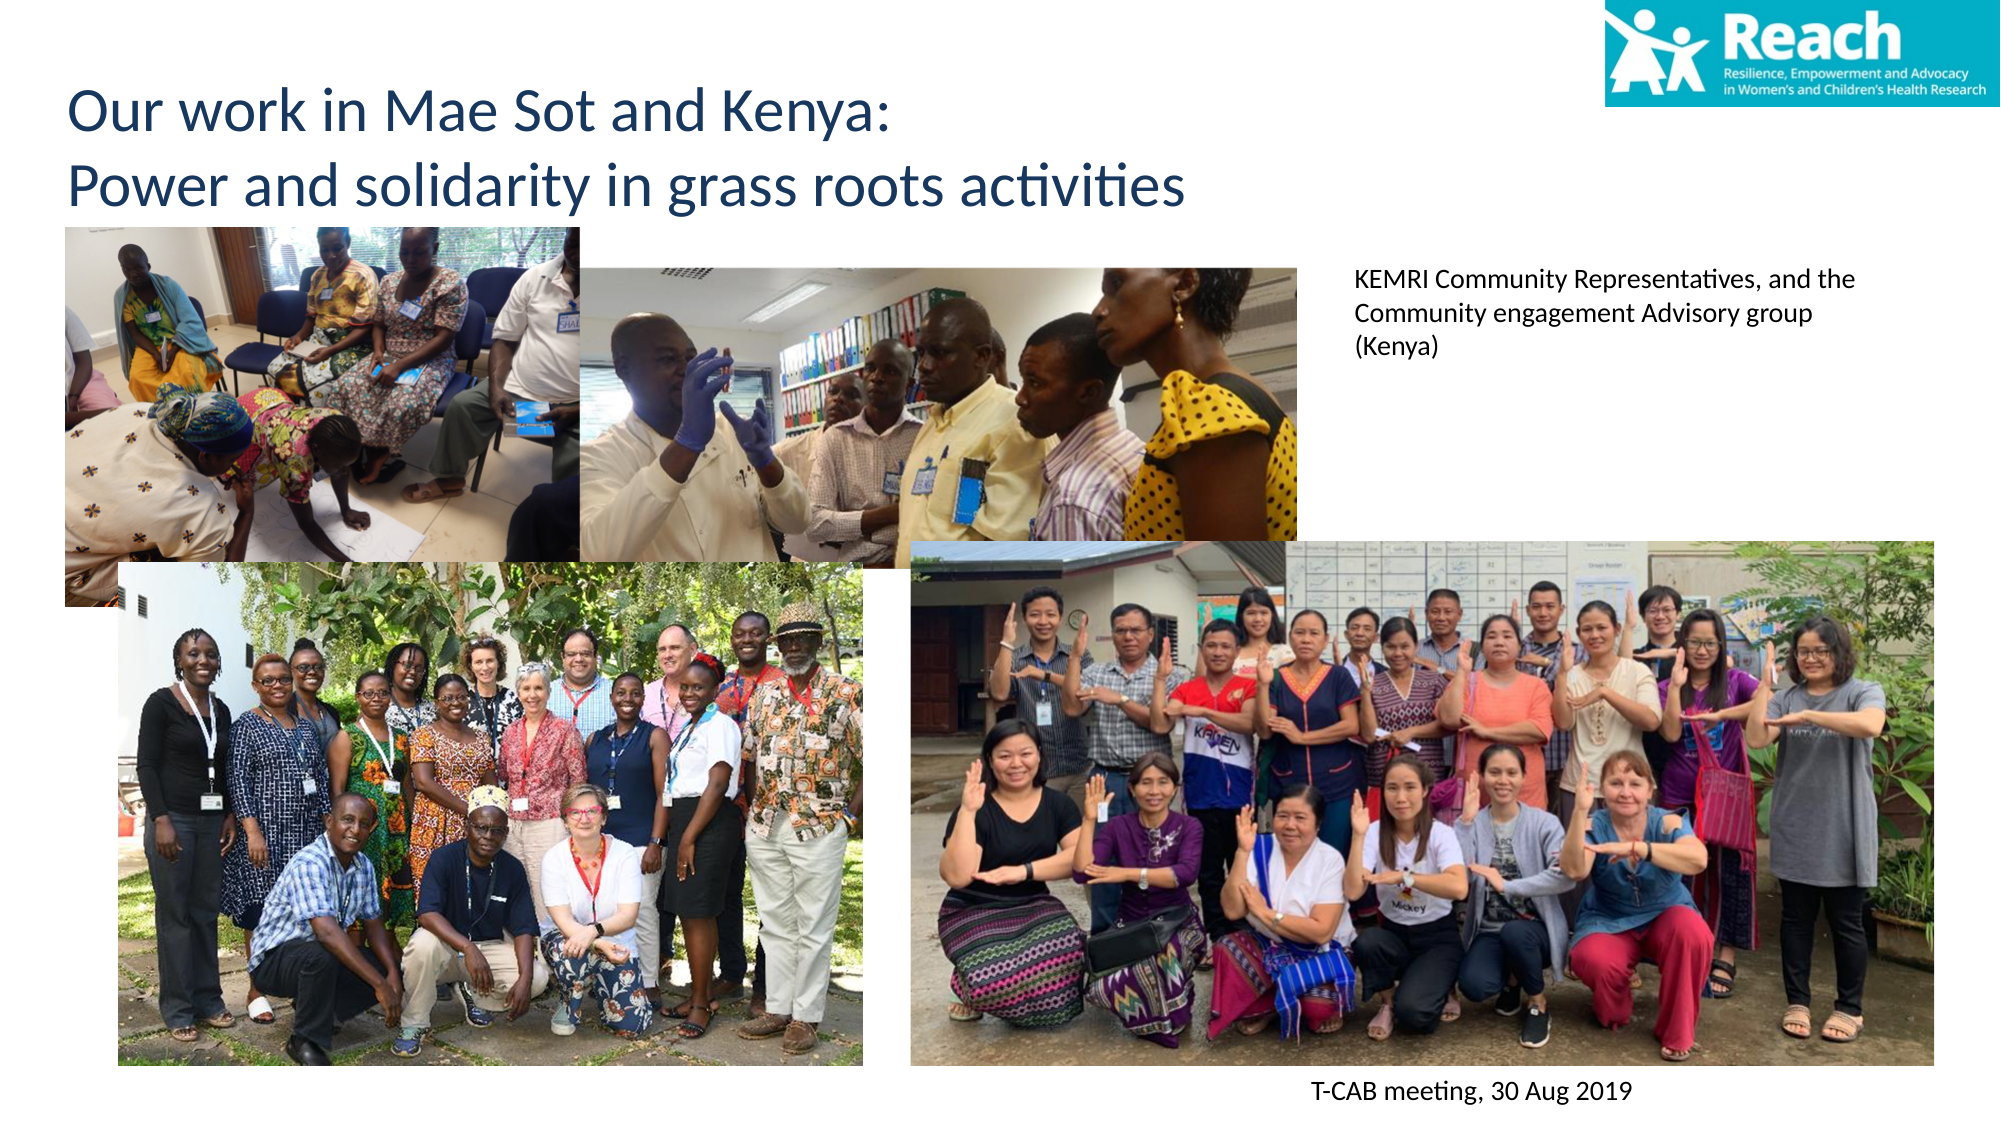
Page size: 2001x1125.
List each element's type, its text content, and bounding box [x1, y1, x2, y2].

picture [1605, 0, 2000, 108]
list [65, 227, 1297, 607]
text_box T-CAB meeting, 30 Aug 2019 [1296, 1074, 1688, 1114]
picture [118, 562, 864, 1066]
title Our work in Mae Sot and Kenya: Power and solidarity in grass roots activities [52, 59, 1935, 228]
picture [910, 540, 1935, 1066]
text_box KEMRI Community Representatives, and the Community engagement Advisory group (Kenya) [1339, 252, 1893, 369]
